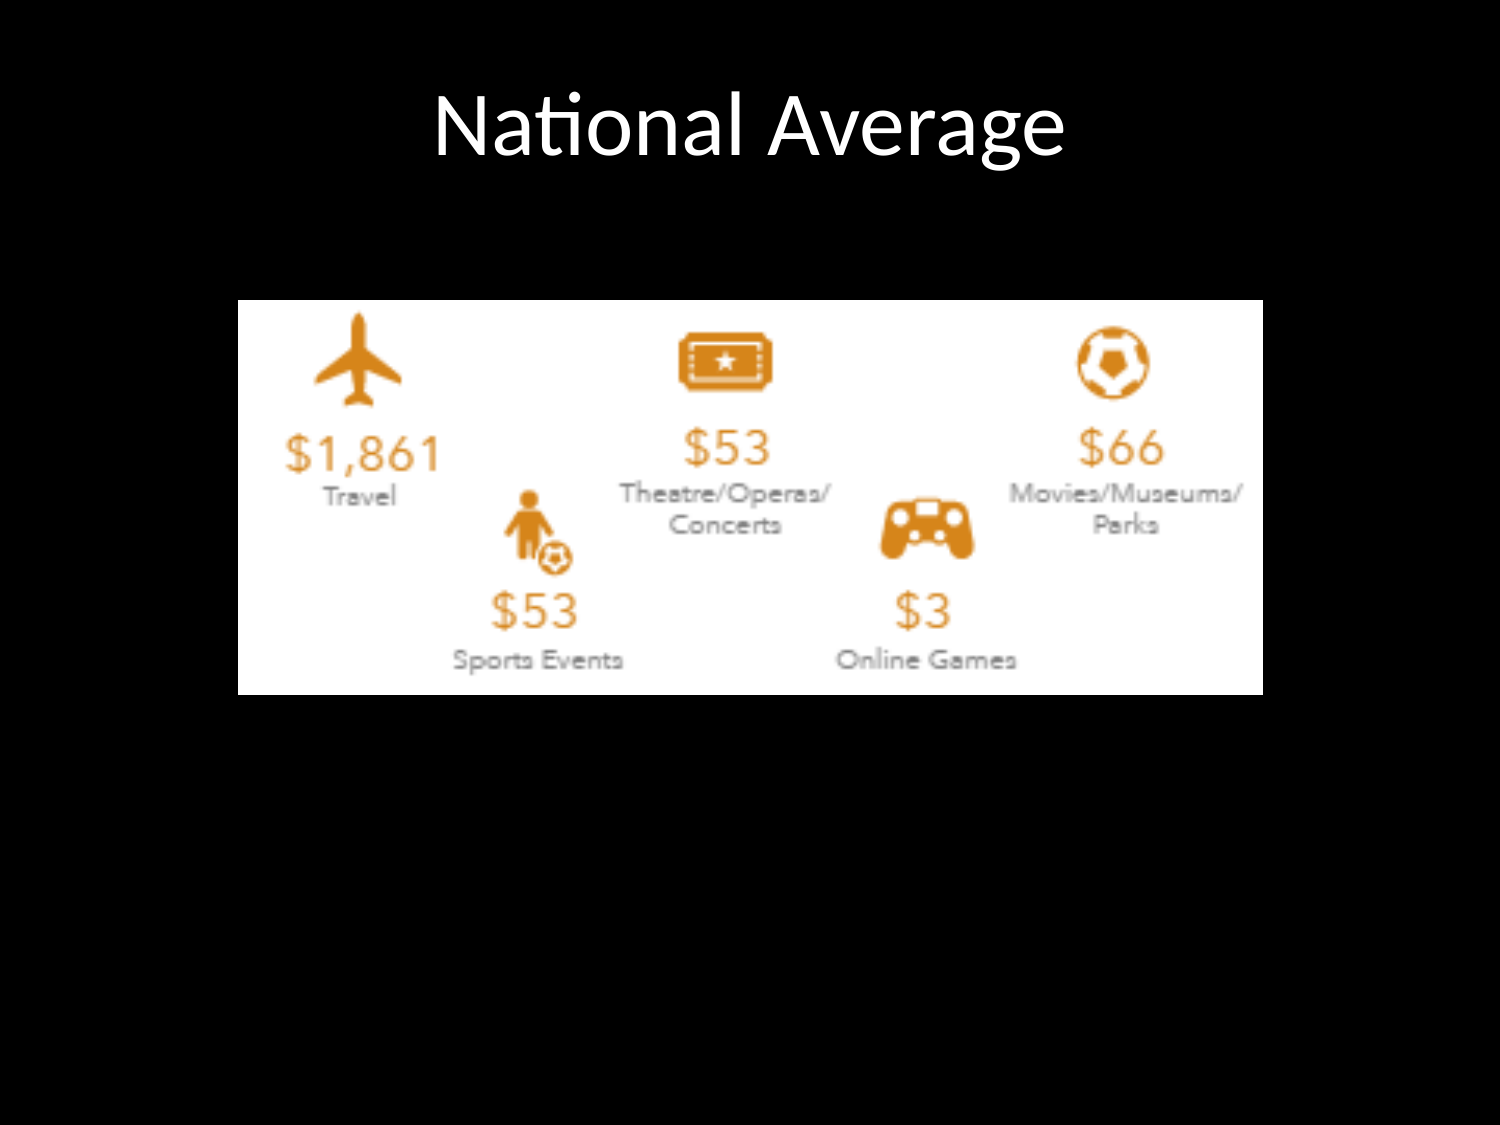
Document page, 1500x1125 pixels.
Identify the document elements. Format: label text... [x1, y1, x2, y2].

picture [237, 299, 1263, 695]
text_box National Average [74, 24, 1425, 213]
